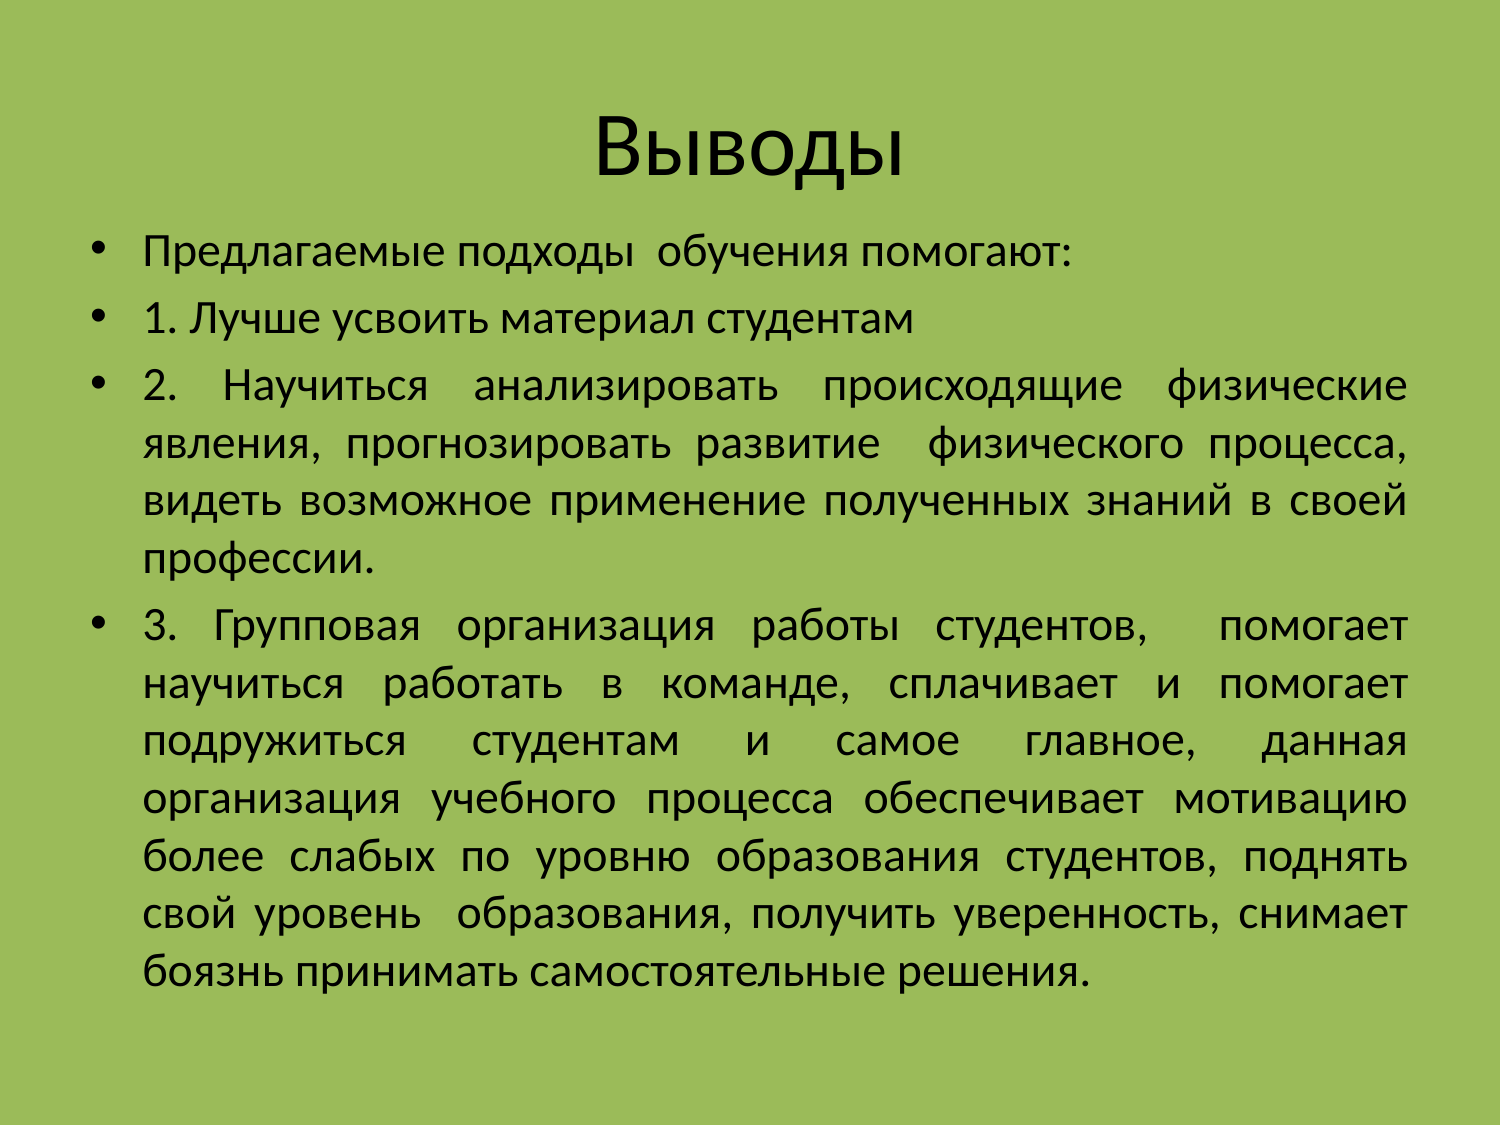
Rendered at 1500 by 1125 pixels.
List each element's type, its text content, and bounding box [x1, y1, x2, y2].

title Выводы [75, 45, 1425, 210]
list Предлагаемые подходы обучения помогают: 1. Лучше усвоить материал студентам 2. Научиться анализировать происходящие физические явления, прогнозировать развитие физического процесса, видеть возможное применение полученных знаний в своей профессии. 3. Групповая организация работы студентов, помогает научиться работать в команде, сплачивает и помогает подружиться студентам и самое главное, данная организация учебного процесса обеспечивает мотивацию более слабых по уровню образования студентов, поднять свой уровень образования, получить уверенность, снимает боязнь принимать самостоятельные решения. [75, 210, 1425, 1005]
